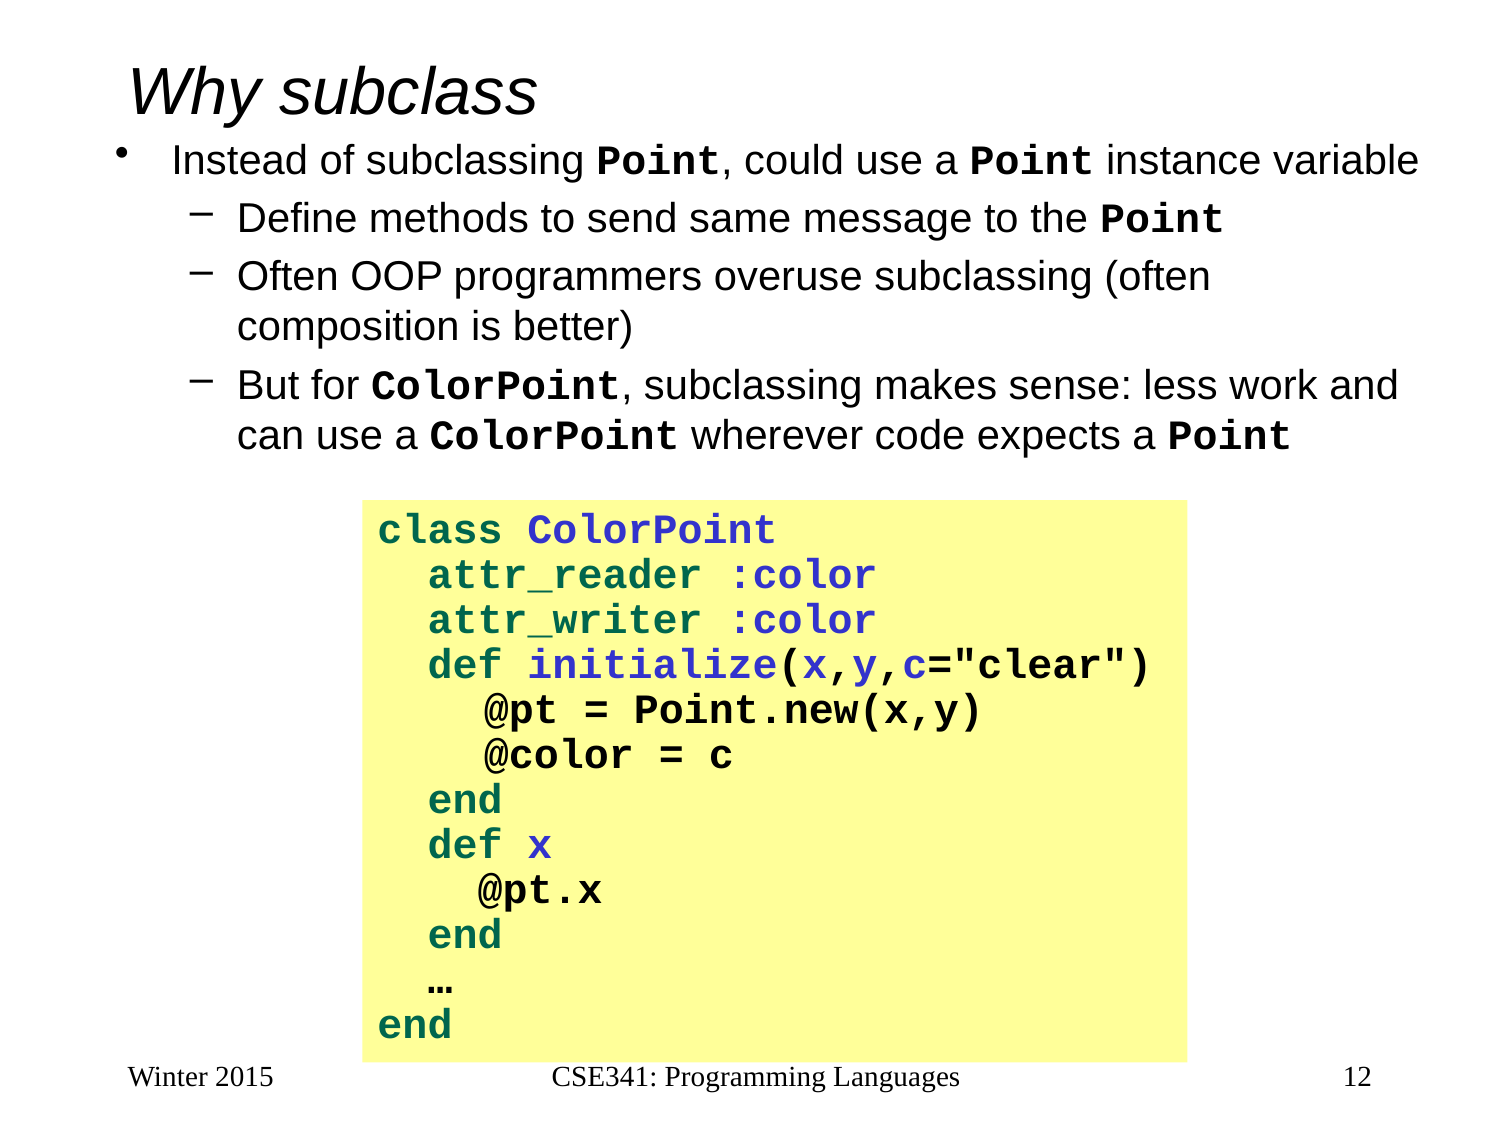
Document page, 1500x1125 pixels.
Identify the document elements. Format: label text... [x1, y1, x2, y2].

title Why subclass [112, 37, 1388, 124]
footer CSE341: Programming Languages [474, 1063, 1038, 1125]
slide_number Winter 2015 [112, 1049, 426, 1125]
list Instead of subclassing Point, could use a Point instance variable Define methods to send same message to the Point Often OOP programmers overuse subclassing (often composition is better) But for ColorPoint, subclassing makes sense: less work and can use a ColorPoint wherever code expects a Point [99, 124, 1438, 601]
text_box class ColorPoint attr_reader :color attr_writer :color def initialize(x,y,c="clear") @pt = Point.new(x,y) @color = c end def x @pt.x end … end [362, 500, 1188, 1063]
slide_number 12 [1074, 1049, 1388, 1125]
